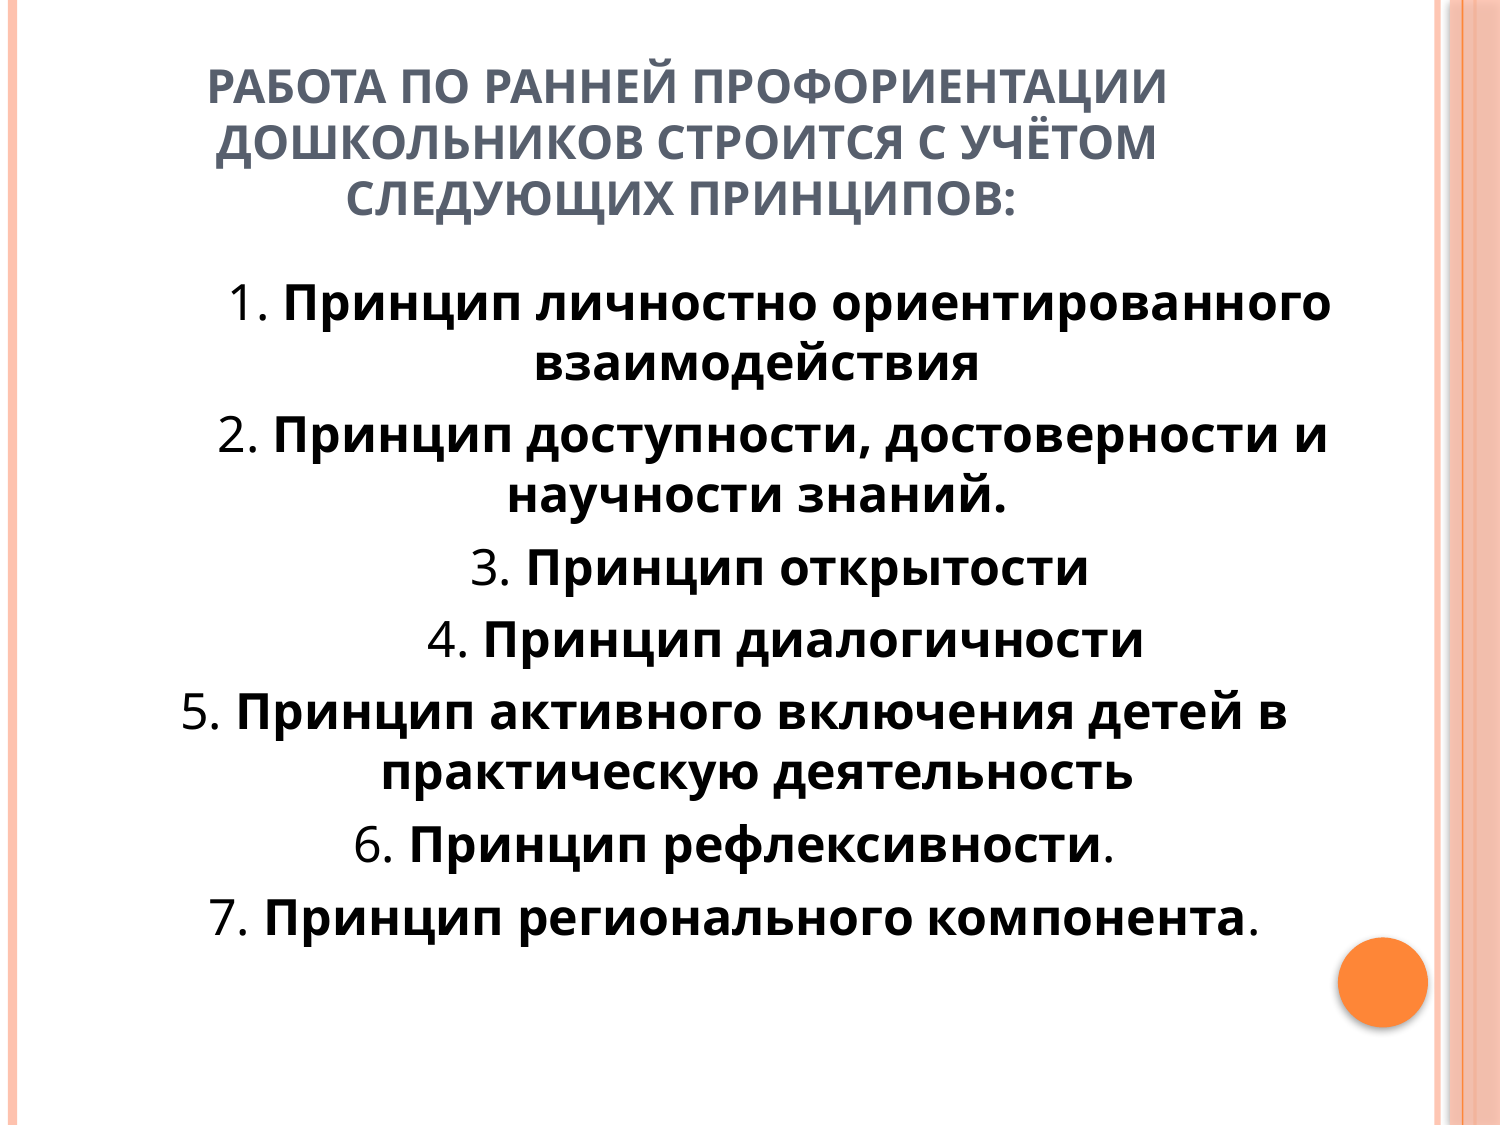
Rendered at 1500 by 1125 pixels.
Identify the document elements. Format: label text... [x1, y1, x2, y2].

title Работа по ранней профориентации дошкольников строится с учётом следующих принципов: [75, 45, 1300, 233]
list 1. Принцип личностно ориентированного взаимодействия 2. Принцип доступности, достоверности и научности знаний. 3. Принцип открытости 4. Принцип диалогичности 5. Принцип активного включения детей в практическую деятельность 6. Принцип рефлексивности. 7. Принцип регионального компонента. [75, 262, 1395, 1062]
